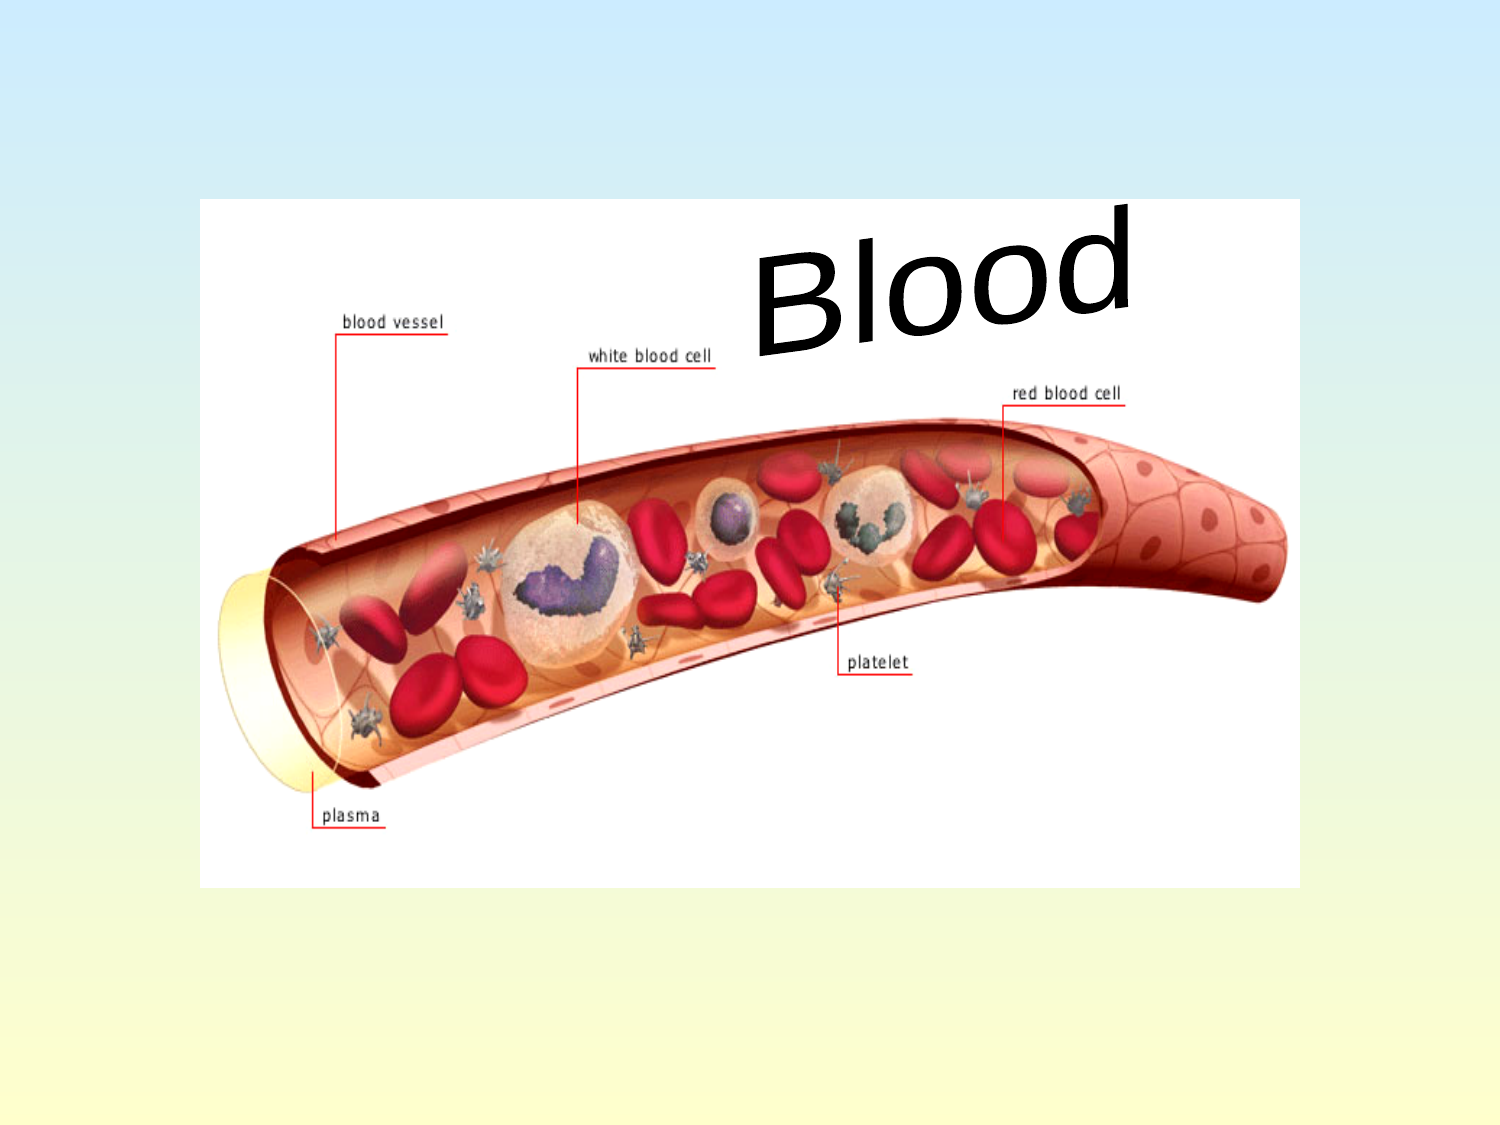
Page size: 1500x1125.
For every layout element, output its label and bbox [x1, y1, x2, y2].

picture [199, 198, 1301, 888]
